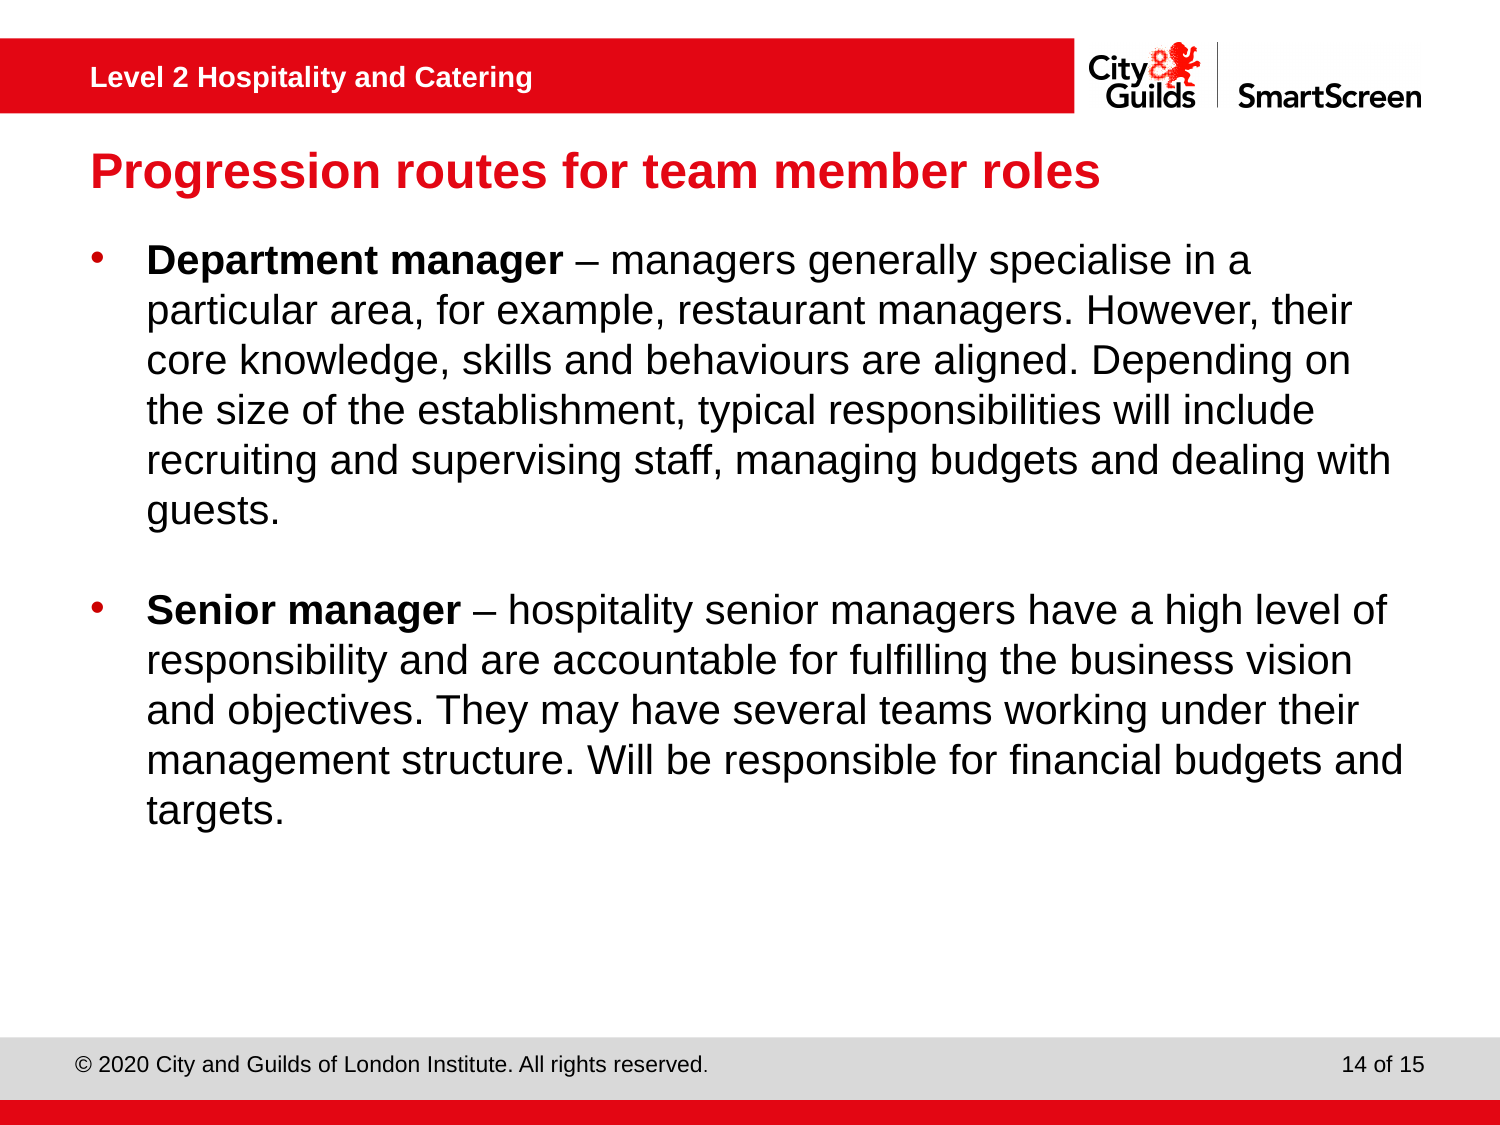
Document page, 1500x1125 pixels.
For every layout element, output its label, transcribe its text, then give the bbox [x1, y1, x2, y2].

picture [1089, 42, 1421, 108]
list Department manager – managers generally specialise in a particular area, for example, restaurant managers. However, their core knowledge, skills and behaviours are aligned. Depending on the size of the establishment, typical responsibilities will include recruiting and supervising staff, managing budgets and dealing with guests. Senior manager – hospitality senior managers have a high level of responsibility and are accountable for fulfilling the business vision and objectives. They may have several teams working under their management structure. Will be responsible for financial budgets and targets. [74, 224, 1426, 1006]
title Progression routes for team member roles [74, 137, 1424, 201]
